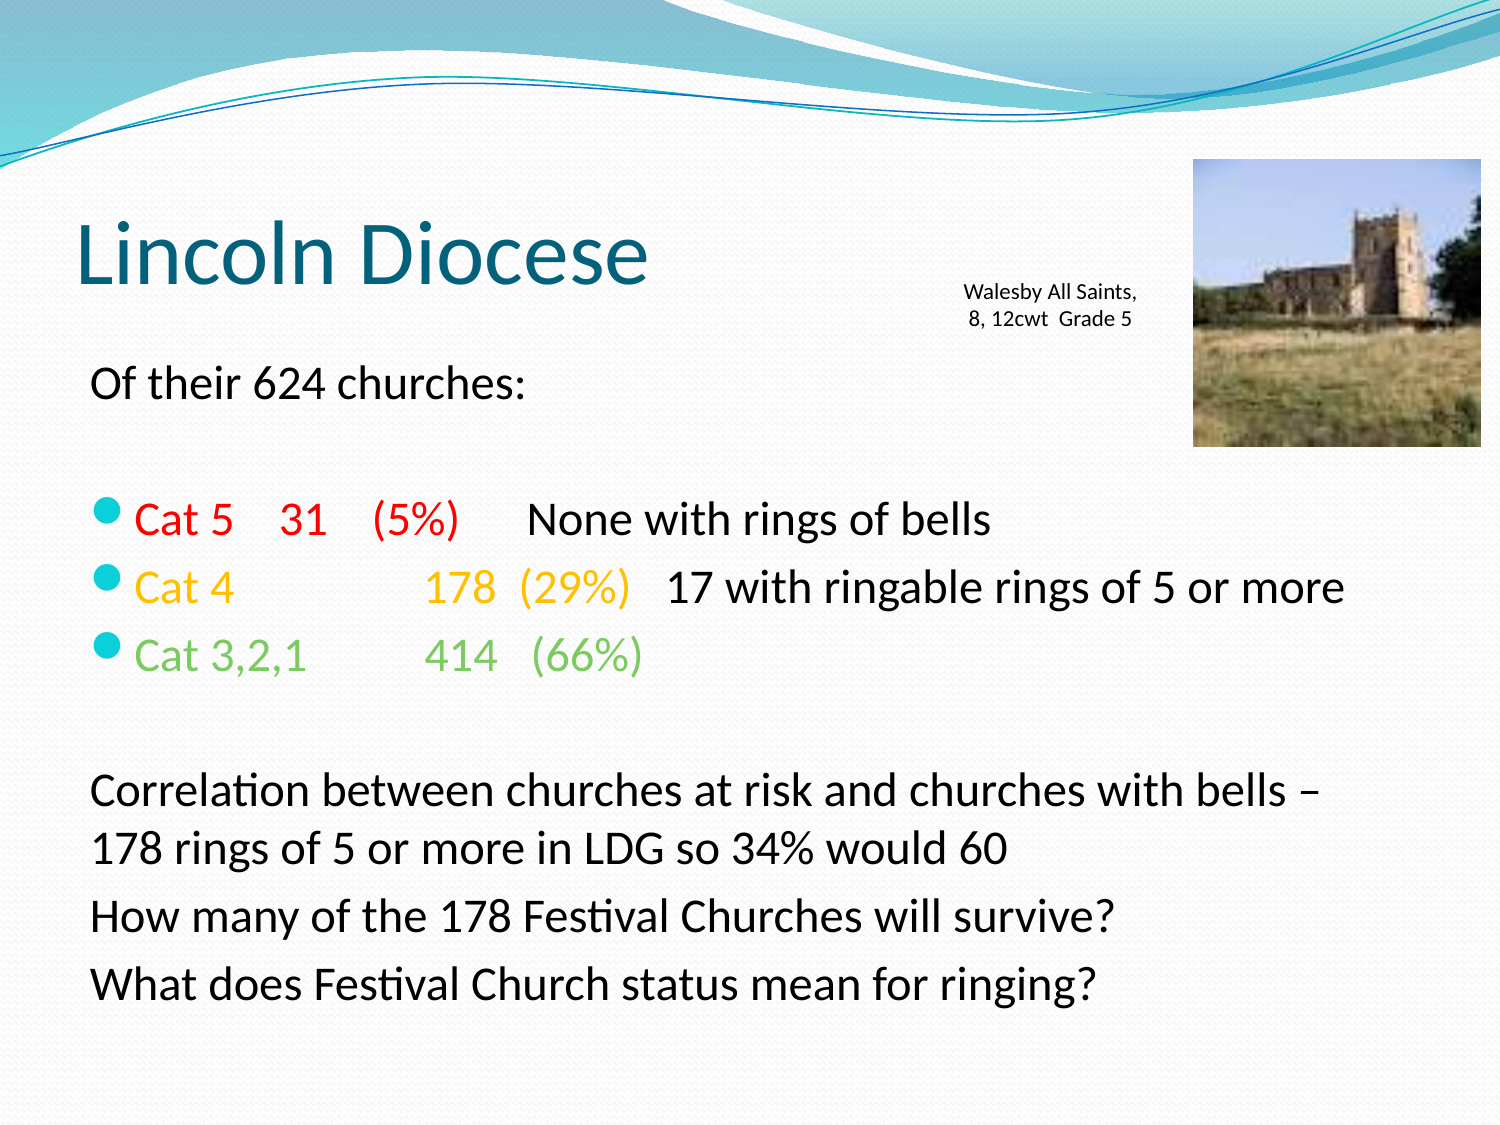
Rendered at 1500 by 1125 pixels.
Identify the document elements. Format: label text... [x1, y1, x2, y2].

picture [1192, 158, 1482, 448]
title Lincoln Diocese [75, 115, 1438, 303]
text_box Walesby All Saints, 8, 12cwt Grade 5 [938, 268, 1164, 339]
text_box Of their 624 churches: Cat 5 31 (5%) None with rings of bells Cat 4 178 (29%) 17 with ringable rings of 5 or more Cat 3,2,1 414 (66%) Correlation between churches at risk and churches with bells – 178 rings of 5 or more in LDG so 34% would 60 How many of the 178 Festival Churches will survive? What does Festival Church status mean for ringing? [75, 344, 1365, 1065]
